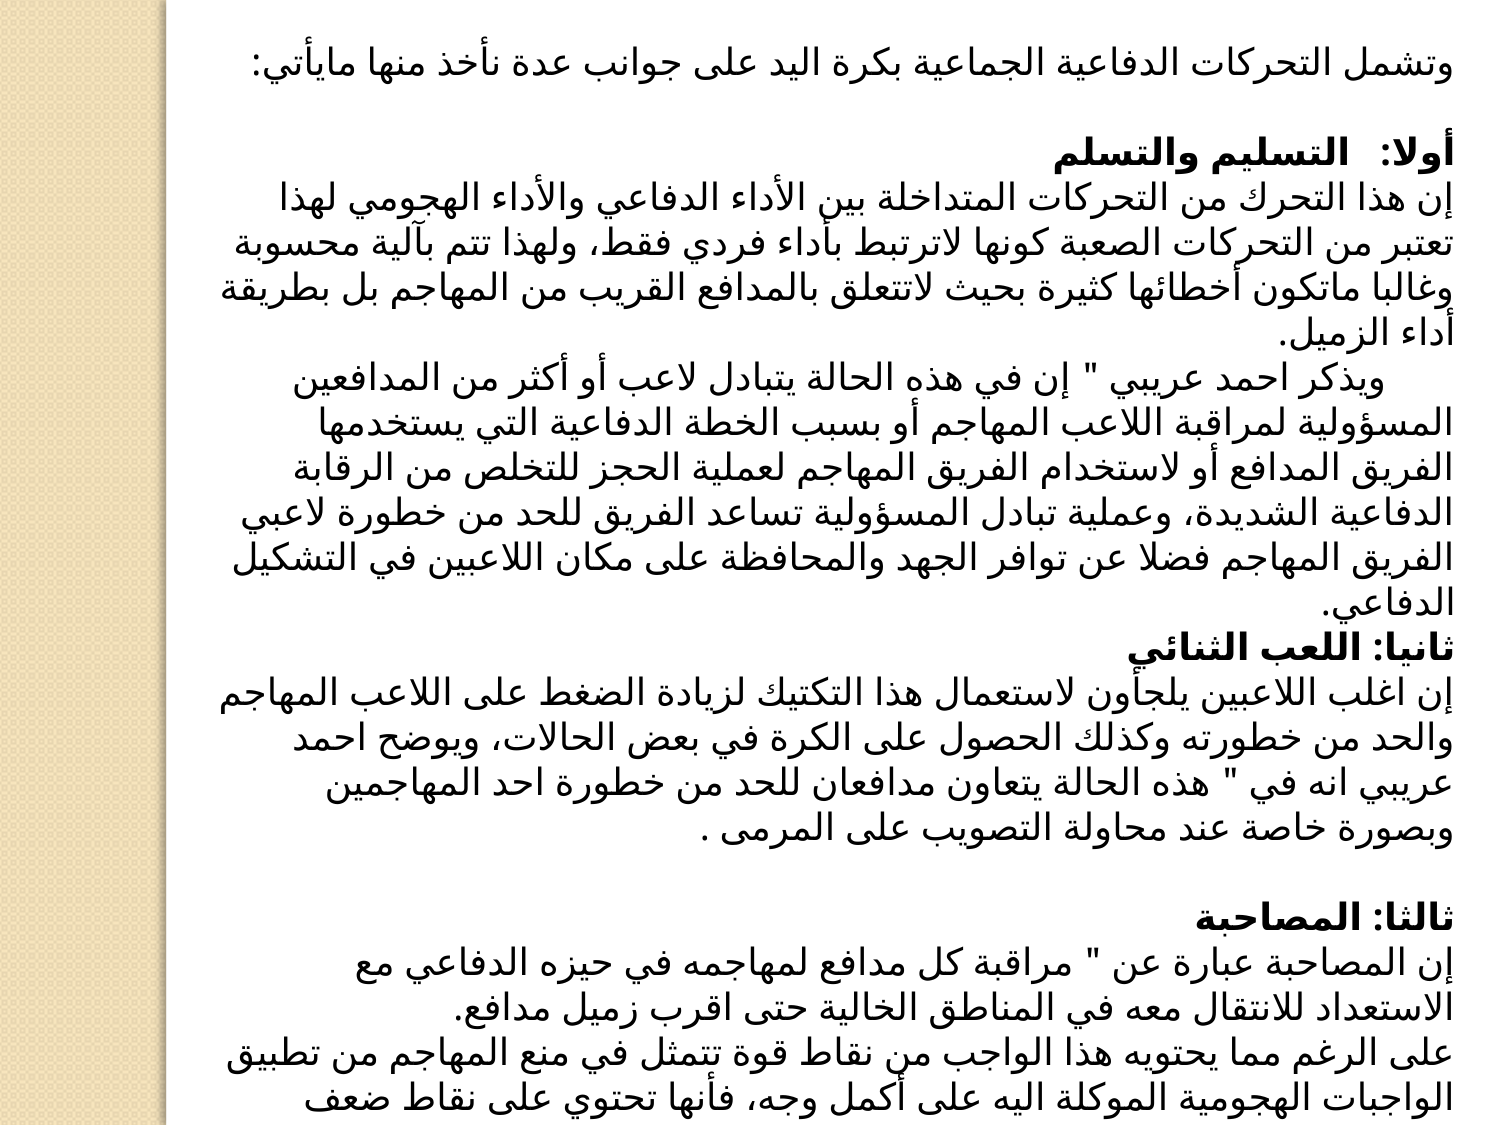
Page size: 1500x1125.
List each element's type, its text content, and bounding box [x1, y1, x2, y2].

text_box وتشمل التحركات الدفاعية الجماعية بكرة اليد على جوانب عدة نأخذ منها مايأتي: أولا: التسليم والتسلم إن هذا التحرك من التحركات المتداخلة بين الأداء الدفاعي والأداء الهجومي لهذا تعتبر من التحركات الصعبة كونها لاترتبط بأداء فردي فقط، ولهذا تتم بآلية محسوبة وغالبا ماتكون أخطائها كثيرة بحيث لاتتعلق بالمدافع القريب من المهاجم بل بطريقة أداء الزميل. ويذكر احمد عريبي " إن في هذه الحالة يتبادل لاعب أو أكثر من المدافعين المسؤولية لمراقبة اللاعب المهاجم أو بسبب الخطة الدفاعية التي يستخدمها الفريق المدافع أو لاستخدام الفريق المهاجم لعملية الحجز للتخلص من الرقابة الدفاعية الشديدة، وعملية تبادل المسؤولية تساعد الفريق للحد من خطورة لاعبي الفريق المهاجم فضلا عن توافر الجهد والمحافظة على مكان اللاعبين في التشكيل الدفاعي. ثانيا: اللعب الثنائي إن اغلب اللاعبين يلجأون لاستعمال هذا التكتيك لزيادة الضغط على اللاعب المهاجم والحد من خطورته وكذلك الحصول على الكرة في بعض الحالات، ويوضح احمد عريبي انه في " هذه الحالة يتعاون مدافعان للحد من خطورة احد المهاجمين وبصورة خاصة عند محاولة التصويب على المرمى . ثالثا: المصاحبة إن المصاحبة عبارة عن " مراقبة كل مدافع لمهاجمه في حيزه الدفاعي مع الاستعداد للانتقال معه في المناطق الخالية حتى اقرب زميل مدافع. على الرغم مما يحتويه هذا الواجب من نقاط قوة تتمثل في منع المهاجم من تطبيق الواجبات الهجومية الموكلة اليه على أكمل وجه، فأنها تحتوي على نقاط ضعف عديدة تتمثل في حدوث ثغرات في الدفاع نتيجة لترك اللاعب المدافع للمركز الدفاعي الخاص به للحظات قليلة والذي قد يستغله الفريق المهاجم للحصول على فرصة جيدة للتهديف على المرمى، وللتغلب على هذه النقاط يتطلب أن يكون هناك انسجام وتفاهم ليس فقط في إفساح المجال للمدافع الذي يقوم بتطبيق هذا الواجب وإنما بقيام المدافعين المجاورين له بتغطية المركز الذي تركه للقيام بهذا الواجب الدفاعي وذلك لمنع حدوث ثغرة دفاعية ممكن أن يستغلها الفريق المهاجم. [194, 30, 1471, 1125]
